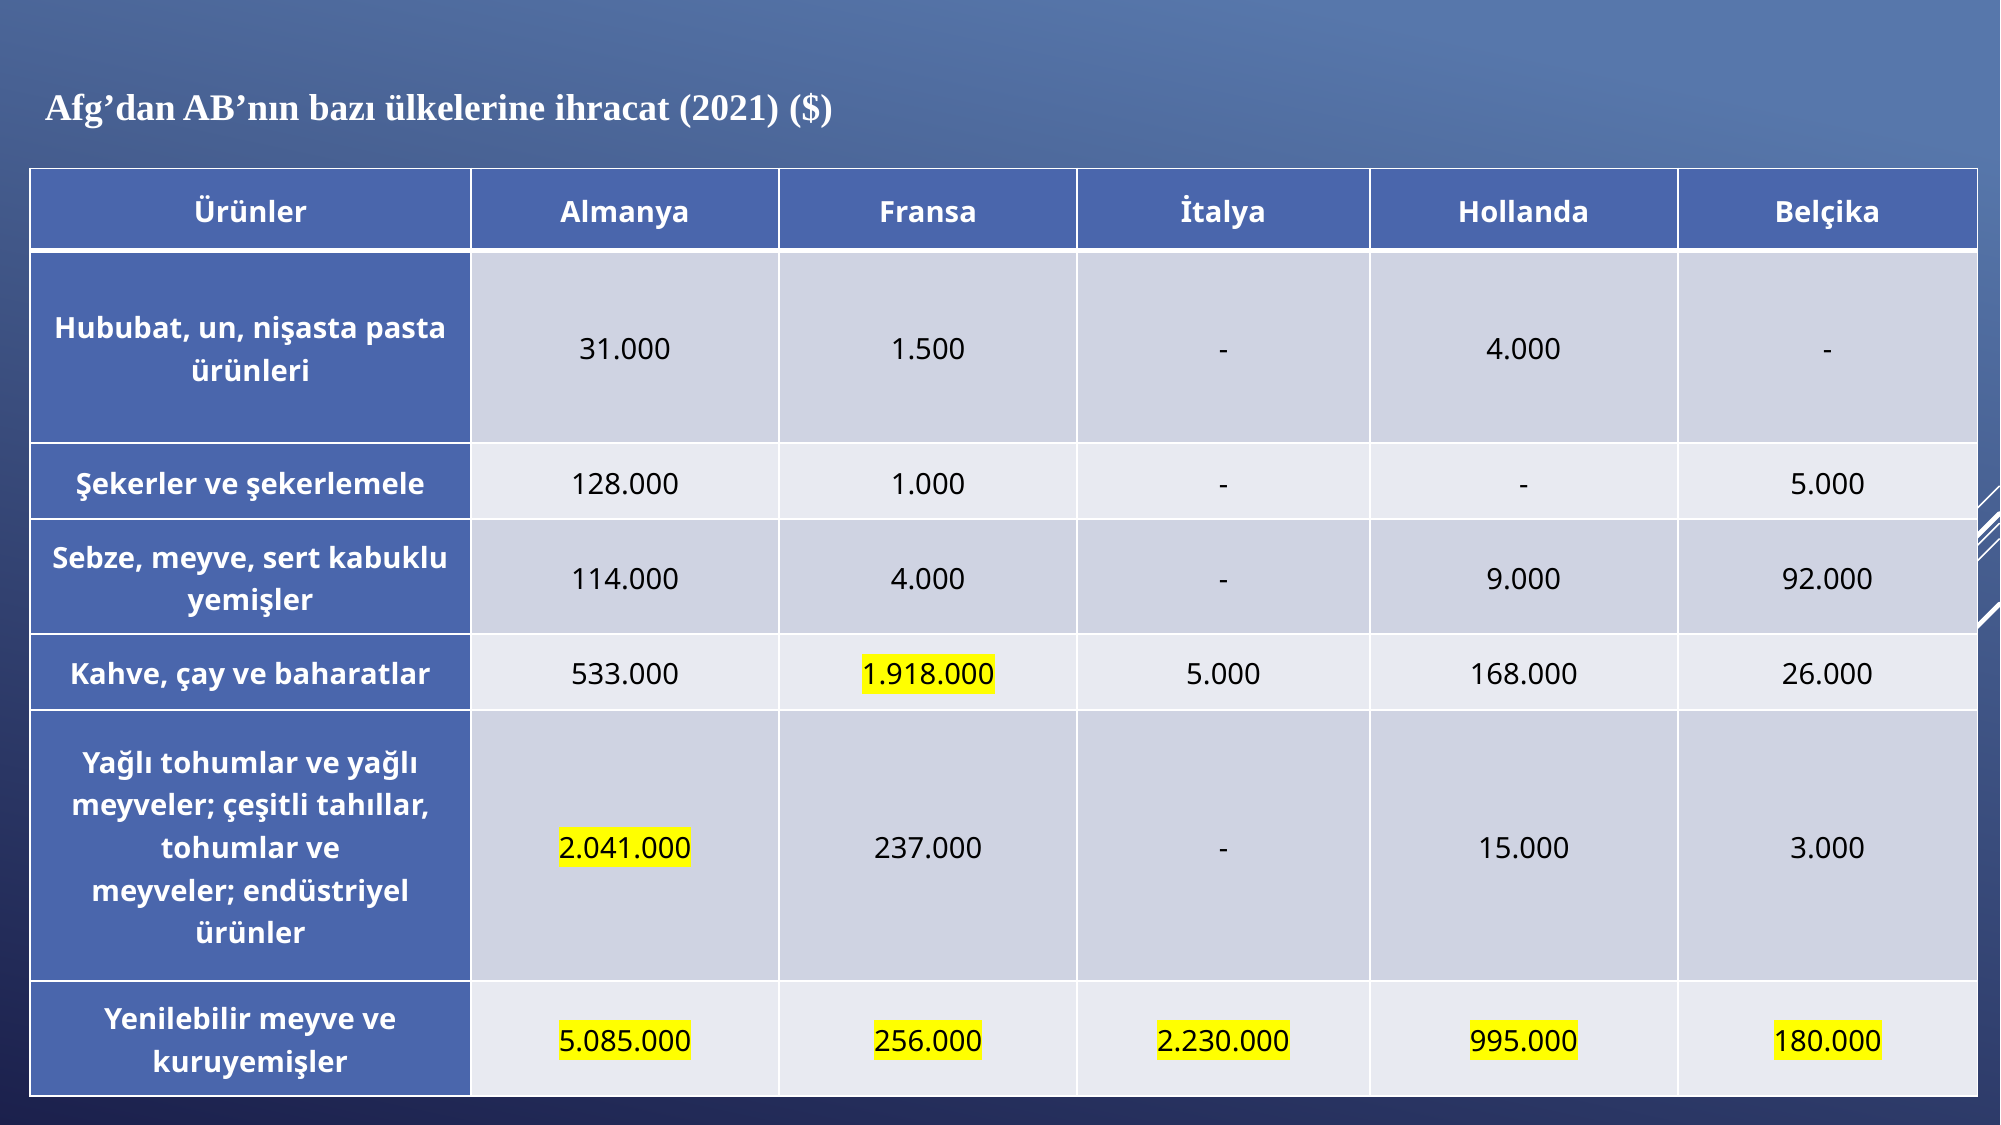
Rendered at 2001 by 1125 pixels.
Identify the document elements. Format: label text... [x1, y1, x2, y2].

table_cell 180.000 [1679, 982, 1977, 1095]
table_cell - [1078, 520, 1369, 633]
table_cell 995.000 [1371, 982, 1677, 1095]
table_cell - [1371, 444, 1677, 518]
table_cell Yenilebilir meyve ve kuruyemişler [31, 982, 470, 1095]
table_cell Şekerler ve şekerlemele [31, 444, 470, 518]
table_cell 9.000 [1371, 520, 1677, 633]
table_cell 237.000 [780, 711, 1076, 980]
table_cell 1.000 [780, 444, 1076, 518]
text_box Afg’dan AB’nın bazı ülkelerine ihracat (2021) ($) [30, 71, 1032, 135]
table_cell 256.000 [780, 982, 1076, 1095]
table_cell 2.041.000 [472, 711, 778, 980]
table_cell Kahve, çay ve baharatlar [31, 635, 470, 709]
table_cell 1.500 [780, 253, 1076, 442]
table_header Belçika [1679, 169, 1977, 248]
table_cell 5.000 [1078, 635, 1369, 709]
table_cell 15.000 [1371, 711, 1677, 980]
table_cell Sebze, meyve, sert kabuklu yemişler [31, 520, 470, 633]
table_cell - [1679, 253, 1977, 442]
table_header Fransa [780, 169, 1076, 248]
table_cell 128.000 [472, 444, 778, 518]
table_cell 92.000 [1679, 520, 1977, 633]
table_cell 26.000 [1679, 635, 1977, 709]
table_cell 5.000 [1679, 444, 1977, 518]
table_cell 114.000 [472, 520, 778, 633]
table_cell Yağlı tohumlar ve yağlı meyveler; çeşitli tahıllar, tohumlar ve meyveler; endüstriyel ürünler [31, 711, 470, 980]
table_cell - [1078, 253, 1369, 442]
table_cell 4.000 [780, 520, 1076, 633]
table_cell 533.000 [472, 635, 778, 709]
table_cell - [1078, 444, 1369, 518]
table_header Ürünler [31, 169, 470, 248]
table_header Almanya [472, 169, 778, 248]
table_cell 4.000 [1371, 253, 1677, 442]
table_cell 5.085.000 [472, 982, 778, 1095]
table_cell Hububat, un, nişasta pasta ürünleri [31, 253, 470, 442]
table_cell 31.000 [472, 253, 778, 442]
table_cell - [1078, 711, 1369, 980]
table_header İtalya [1078, 169, 1369, 248]
table_cell 1.918.000 [780, 635, 1076, 709]
table_cell 168.000 [1371, 635, 1677, 709]
table_header Hollanda [1371, 169, 1677, 248]
table_cell 3.000 [1679, 711, 1977, 980]
table_cell 2.230.000 [1078, 982, 1369, 1095]
